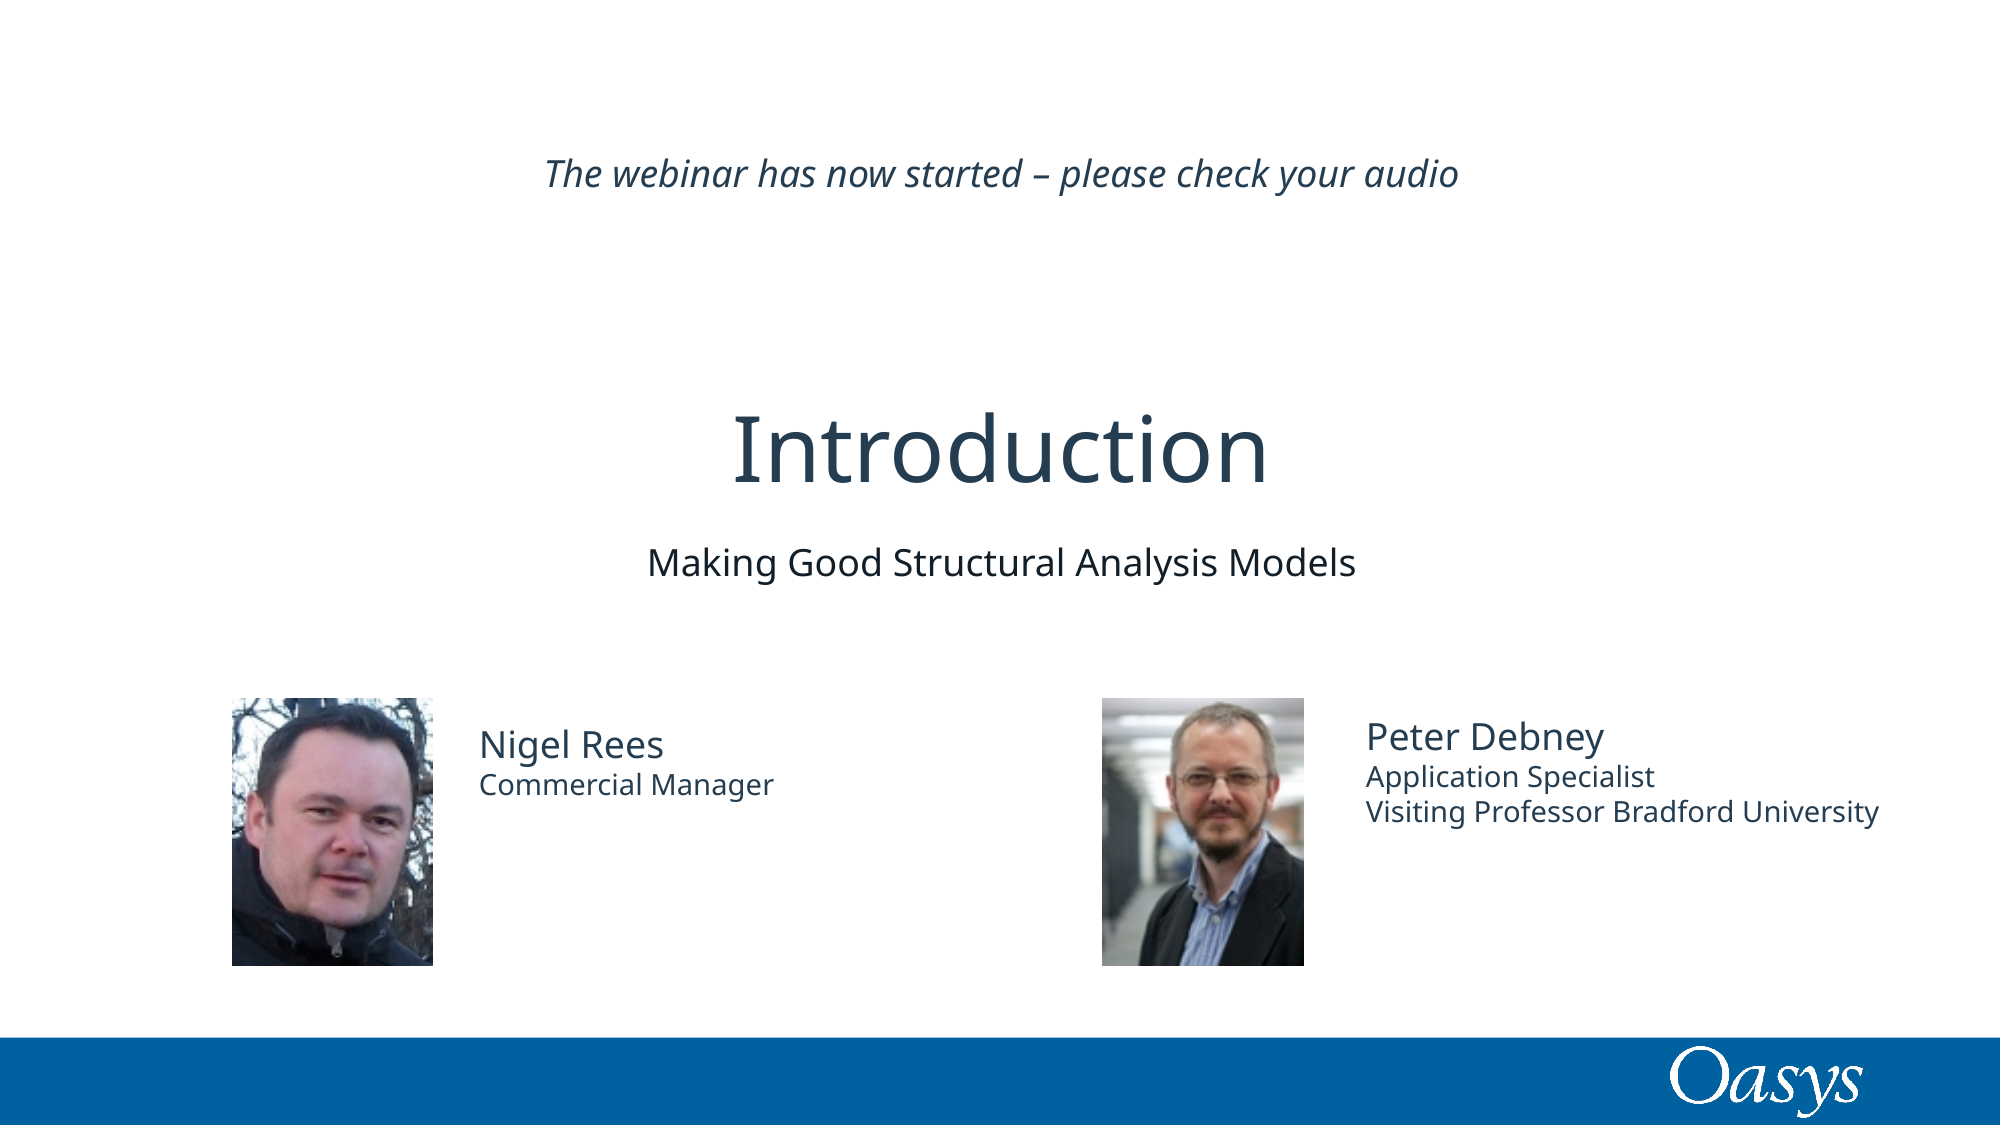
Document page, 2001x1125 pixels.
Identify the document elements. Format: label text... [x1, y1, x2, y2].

text_box Peter Debney Application Specialist Visiting Professor Bradford University [1351, 705, 1917, 836]
list Making Good Structural Analysis Models [139, 509, 1865, 756]
title Introduction [139, 377, 1865, 509]
text_box Nigel Rees Commercial Manager [463, 713, 1030, 854]
picture [232, 698, 433, 966]
picture [1102, 698, 1304, 966]
text_box The webinar has now started – please check your audio [528, 142, 1476, 203]
picture [1670, 1046, 1863, 1118]
